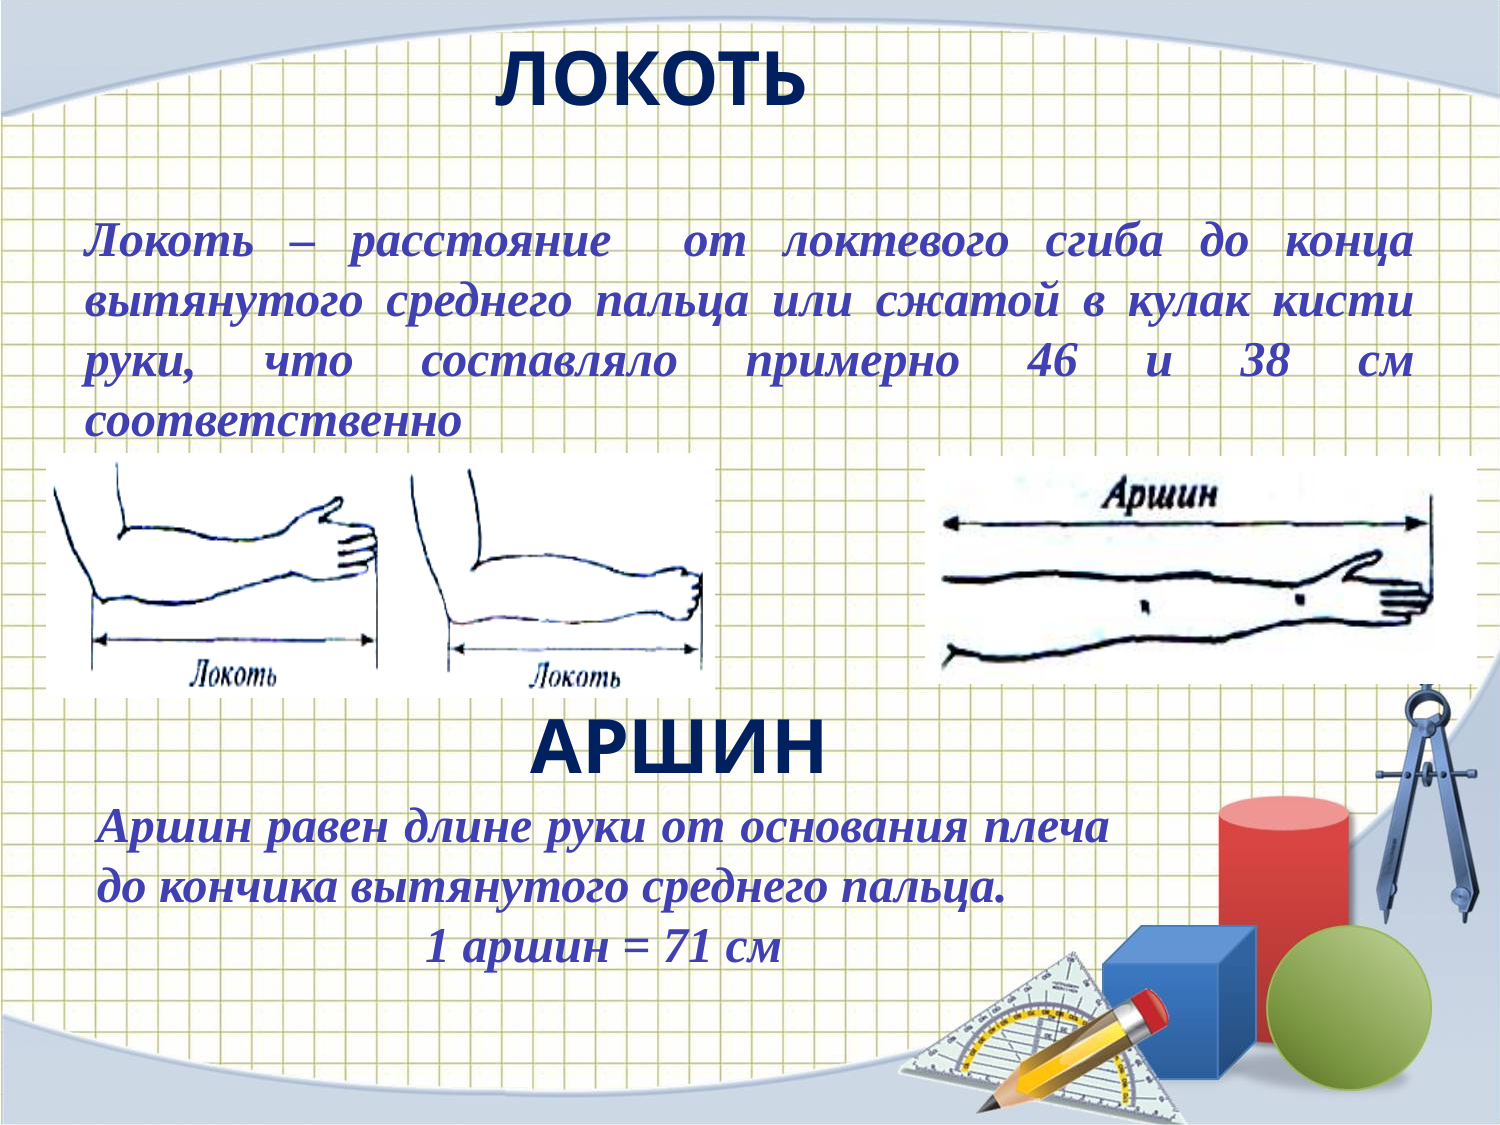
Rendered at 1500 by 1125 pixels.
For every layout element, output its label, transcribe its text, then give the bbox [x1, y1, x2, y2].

text_box ЛОКОТЬ [480, 23, 1116, 129]
text_box АРШИН [515, 691, 961, 785]
text_box Аршин равен длине руки от основания плеча до кончика вытянутого среднего пальца. 1 аршин = 71 см [82, 785, 1125, 980]
picture [0, 0, 1500, 1125]
text_box Локоть – расстояние от локтевого сгиба до конца вытянутого среднего пальца или сжатой в кулак кисти руки, что составляло примерно 46 и 38 см соответственно [70, 199, 1430, 454]
